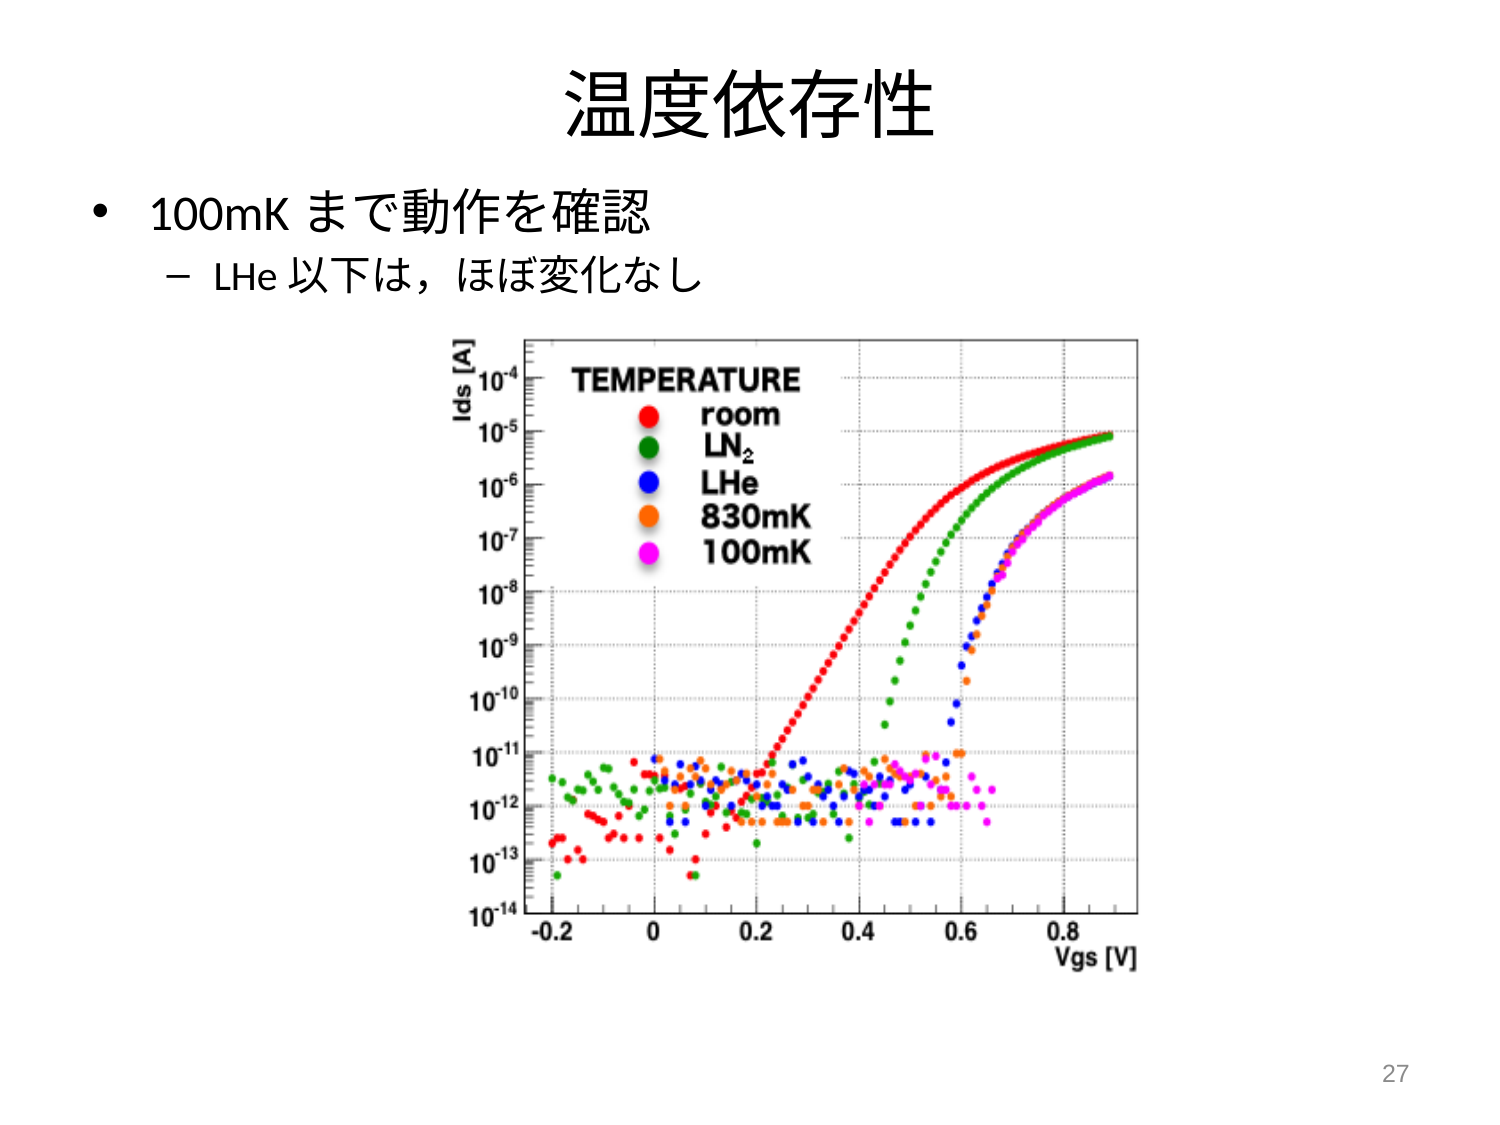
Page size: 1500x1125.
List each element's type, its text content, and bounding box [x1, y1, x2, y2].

picture [428, 314, 1161, 1000]
list 100mKまで動作を確認 LHe以下は，ほぼ変化なし [76, 172, 1427, 916]
slide_number 27 [1074, 1042, 1425, 1103]
title 温度依存性 [75, 45, 1425, 161]
